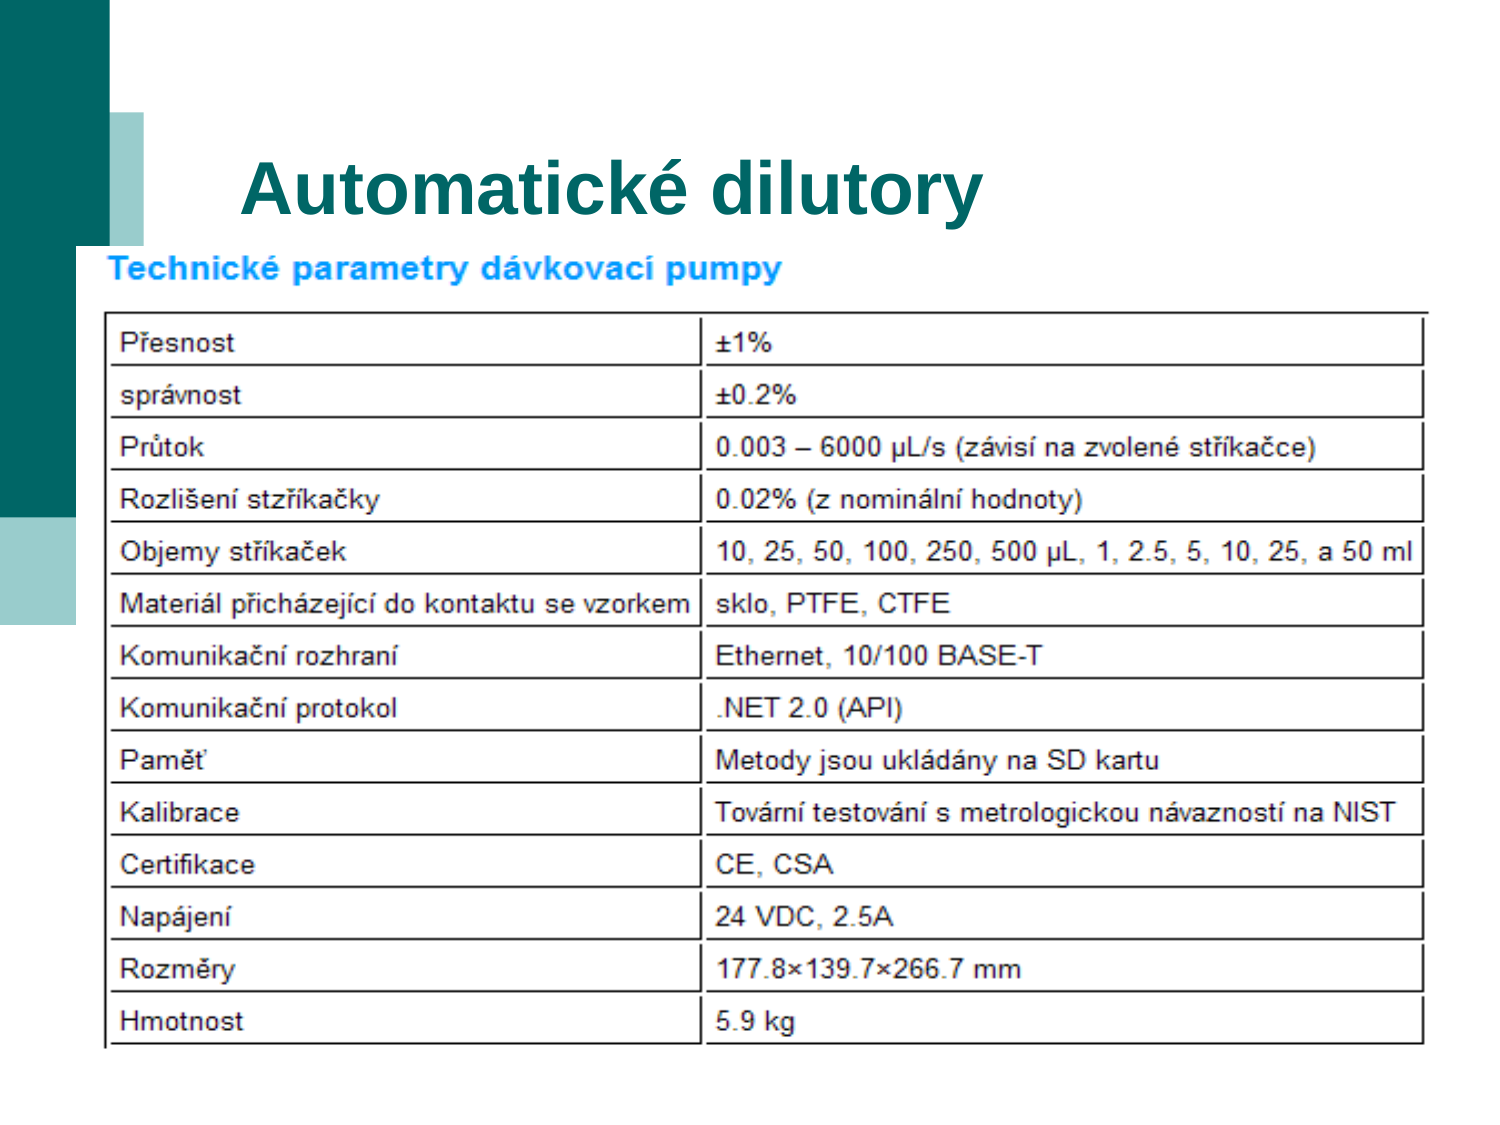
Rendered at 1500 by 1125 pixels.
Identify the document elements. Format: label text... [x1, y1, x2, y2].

picture [76, 245, 1448, 1059]
text_box Automatické dilutory [224, 49, 1425, 237]
